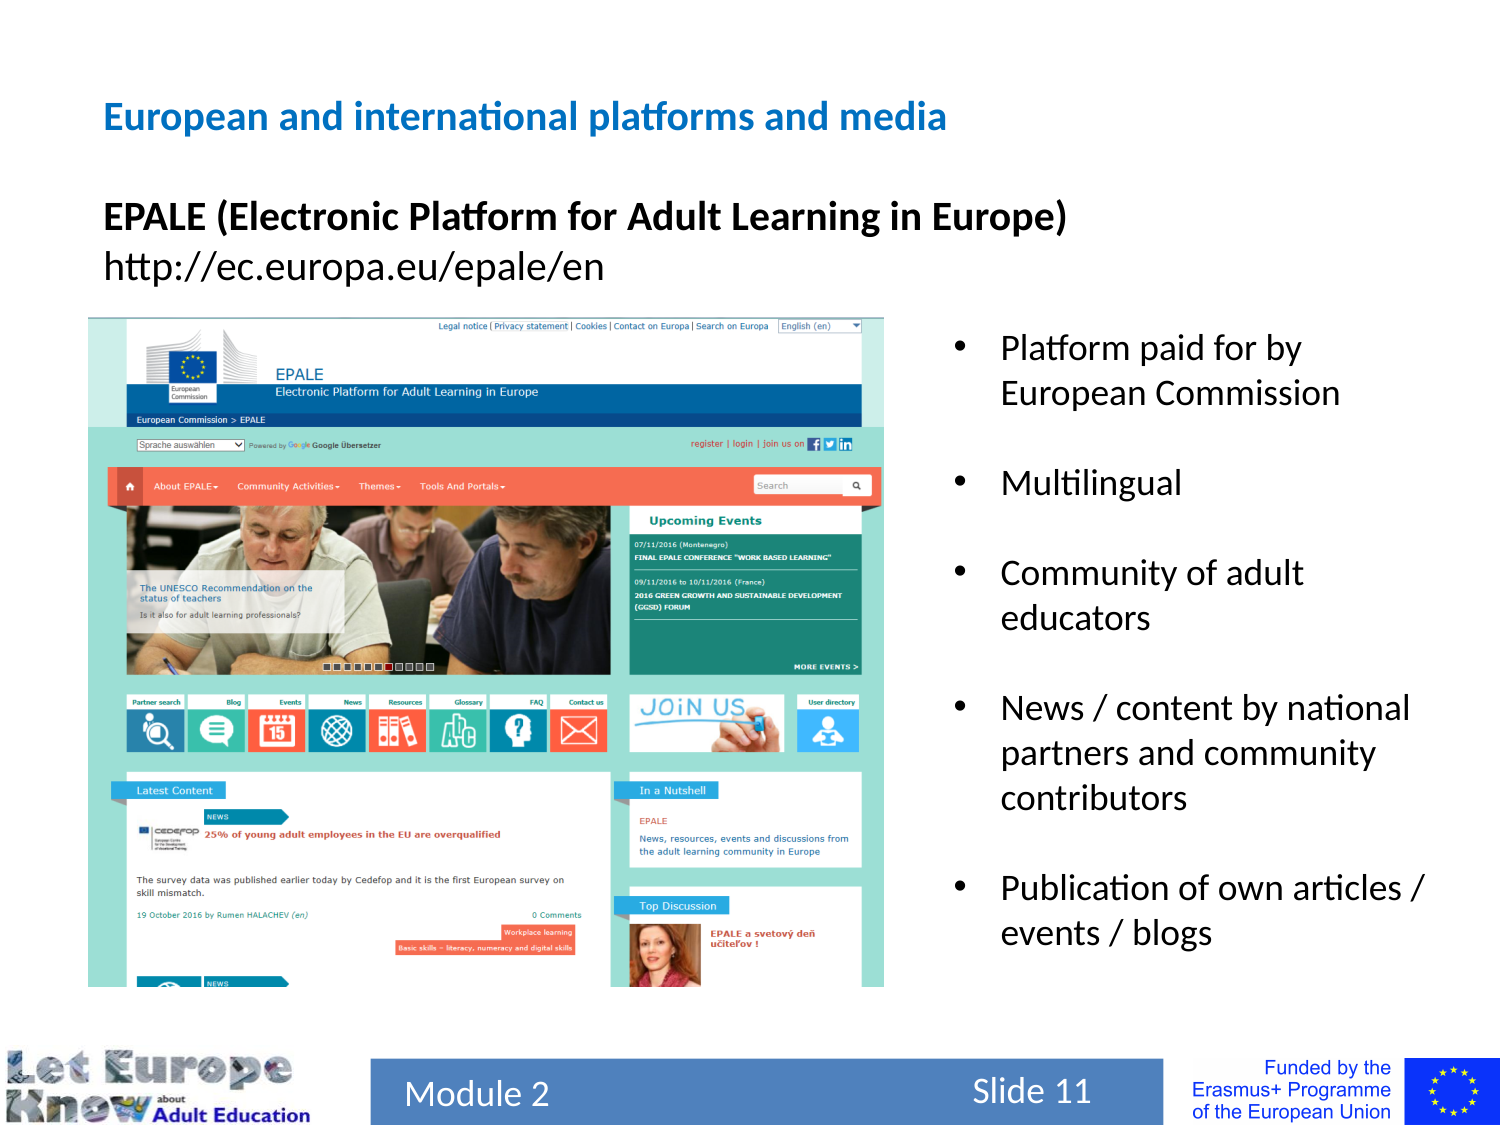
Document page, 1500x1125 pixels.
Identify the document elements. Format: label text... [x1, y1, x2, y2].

picture [1192, 1058, 1500, 1125]
picture [5, 1044, 314, 1125]
picture [161, 982, 179, 987]
text_box Module 2 [389, 1061, 1128, 1122]
picture [88, 317, 884, 987]
text_box European and international platforms and media EPALE (Electronic Platform for Adult Learning in Europe) http://ec.europa.eu/epale/en [88, 81, 1329, 547]
text_box Platform paid for by European Commission Multilingual Community of adult educators News / content by national partners and community contributors Publication of own articles / events / blogs [938, 315, 1459, 1051]
picture [208, 982, 220, 987]
text_box [368, 1056, 1165, 1125]
text_box Slide 11 [957, 1058, 1190, 1119]
